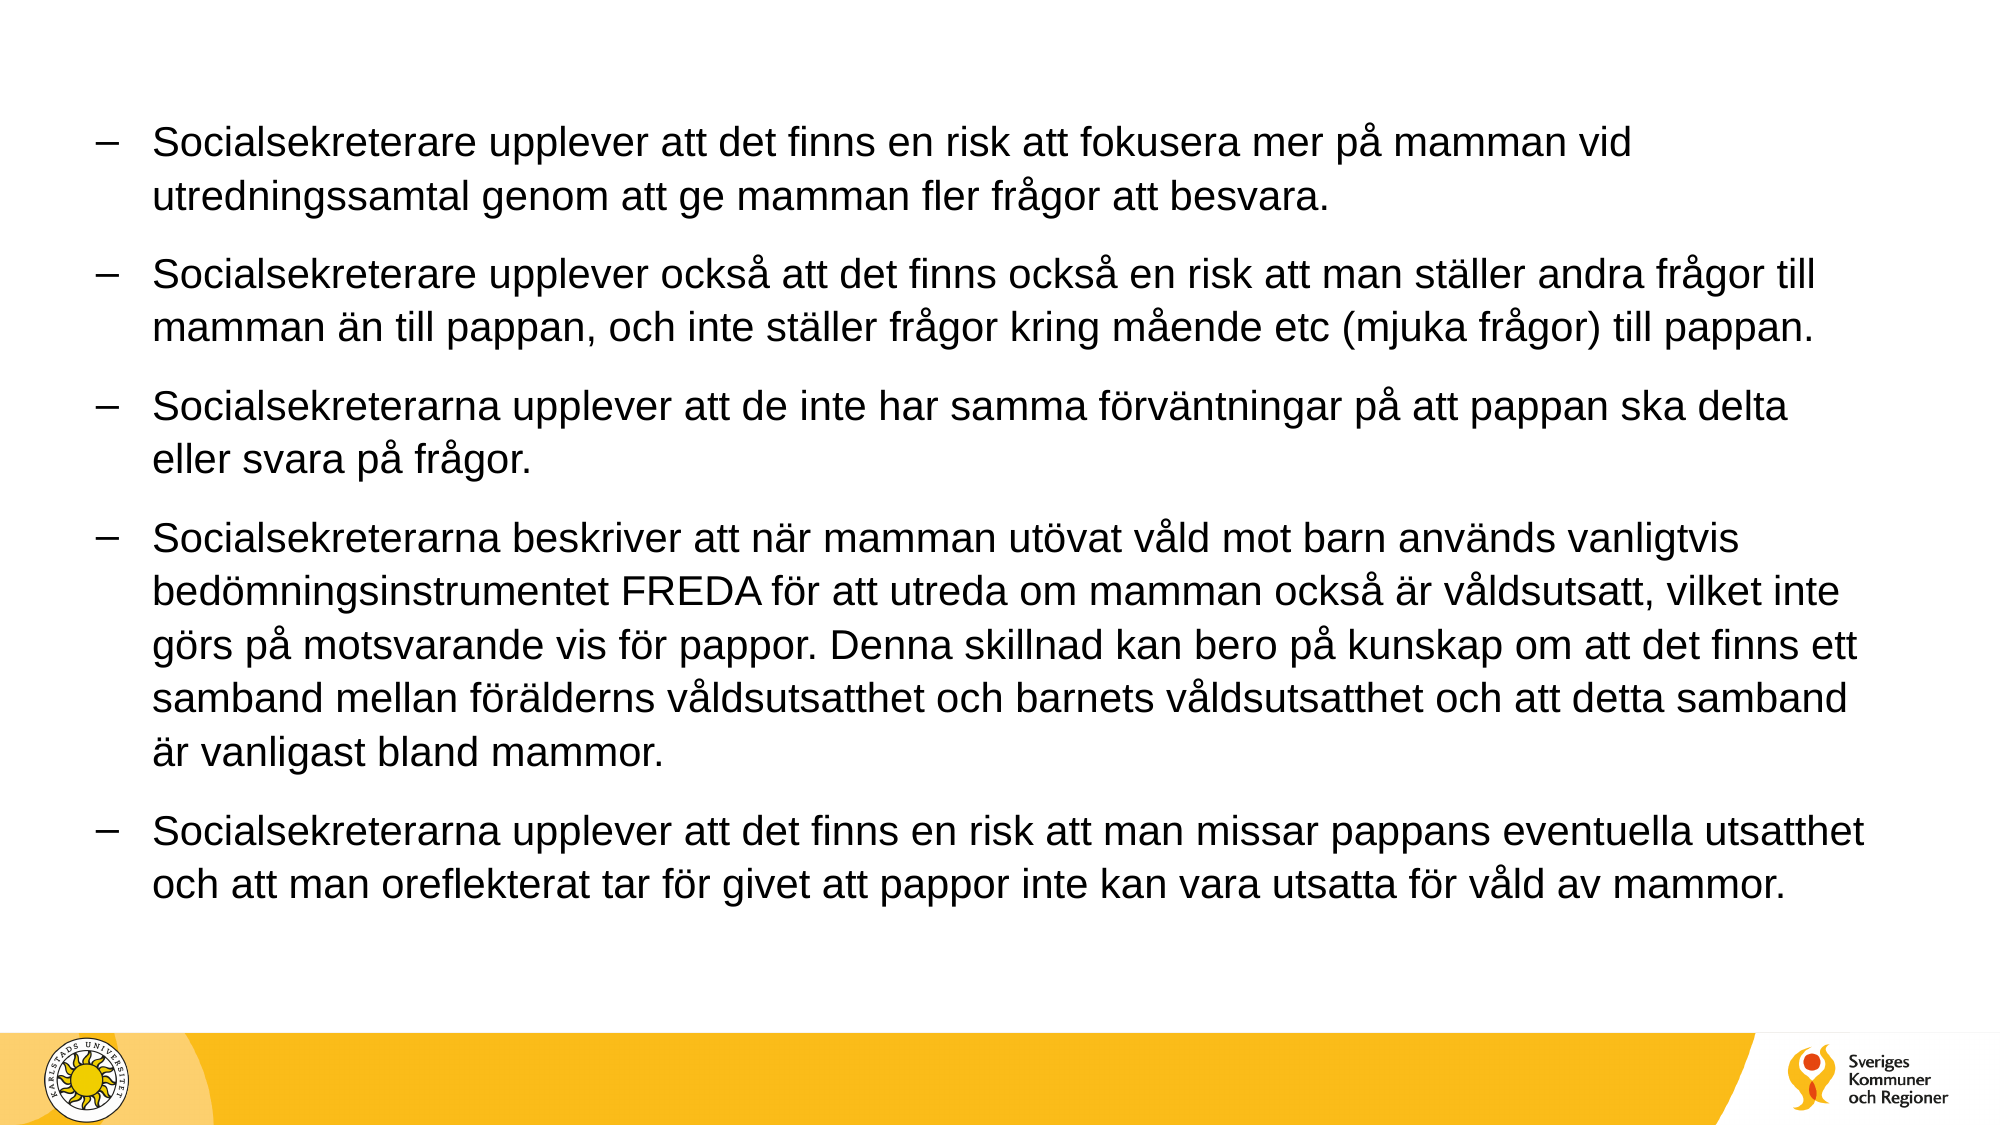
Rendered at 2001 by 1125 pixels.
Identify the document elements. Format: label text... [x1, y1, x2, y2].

picture [0, 0, 2000, 1125]
list Socialsekreterare upplever att det finns en risk att fokusera mer på mamman vid utredningssamtal genom att ge mamman fler frågor att besvara. Socialsekreterare upplever också att det finns också en risk att man ställer andra frågor till mamman än till pappan, och inte ställer frågor kring mående etc (mjuka frågor) till pappan. Socialsekreterarna upplever att de inte har samma förväntningar på att pappan ska delta eller svara på frågor. Socialsekreterarna beskriver att när mamman utövat våld mot barn används vanligtvis bedömningsinstrumentet FREDA för att utreda om mamman också är våldsutsatt, vilket inte görs på motsvarande vis för pappor. Denna skillnad kan bero på kunskap om att det finns ett samband mellan förälderns våldsutsatthet och barnets våldsutsatthet och att detta samband är vanligast bland mammor. Socialsekreterarna upplever att det finns en risk att man missar pappans eventuella utsatthet och att man oreflekterat tar för givet att pappor inte kan vara utsatta för våld av mammor. [80, 103, 1891, 1114]
